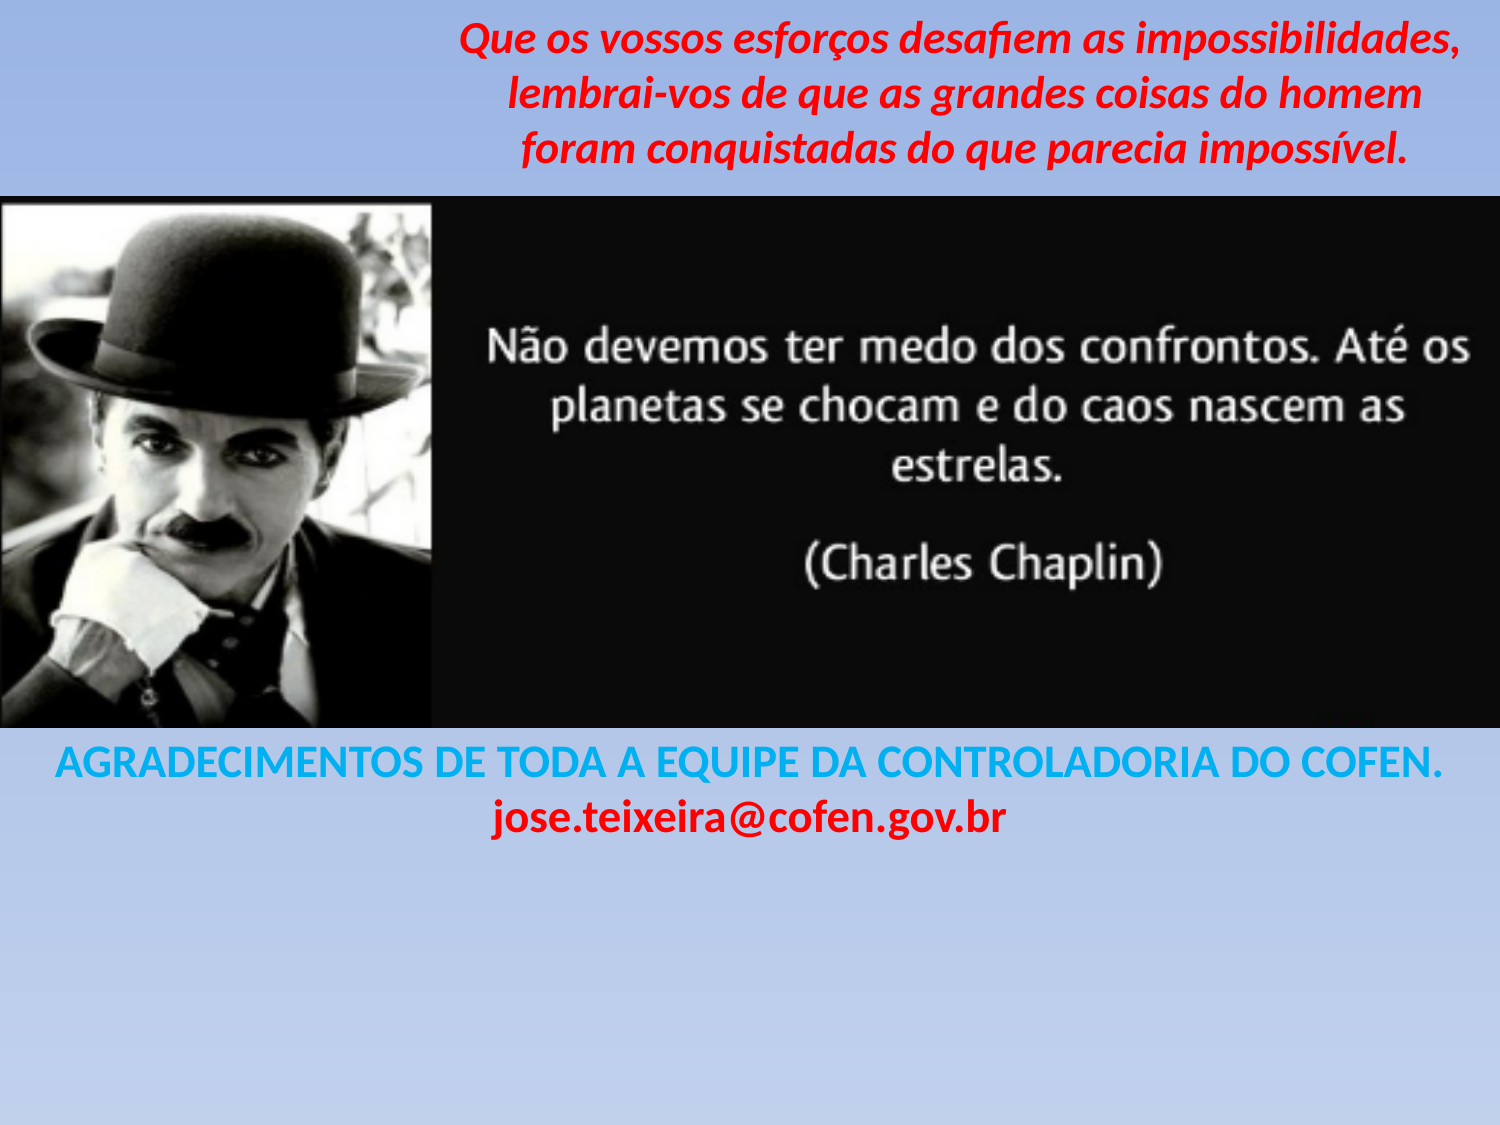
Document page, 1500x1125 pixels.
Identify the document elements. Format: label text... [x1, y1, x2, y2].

title Agradecimentos de toda a Equipe da controladoria do Cofen. jose.teixeira@cofen.gov.br [0, 734, 1500, 1024]
picture [0, 196, 1500, 729]
text_box Que os vossos esforços desafiem as impossibilidades, lembrai-vos de que as grandes coisas do homem foram conquistadas do que parecia impossível. [431, 0, 1500, 180]
